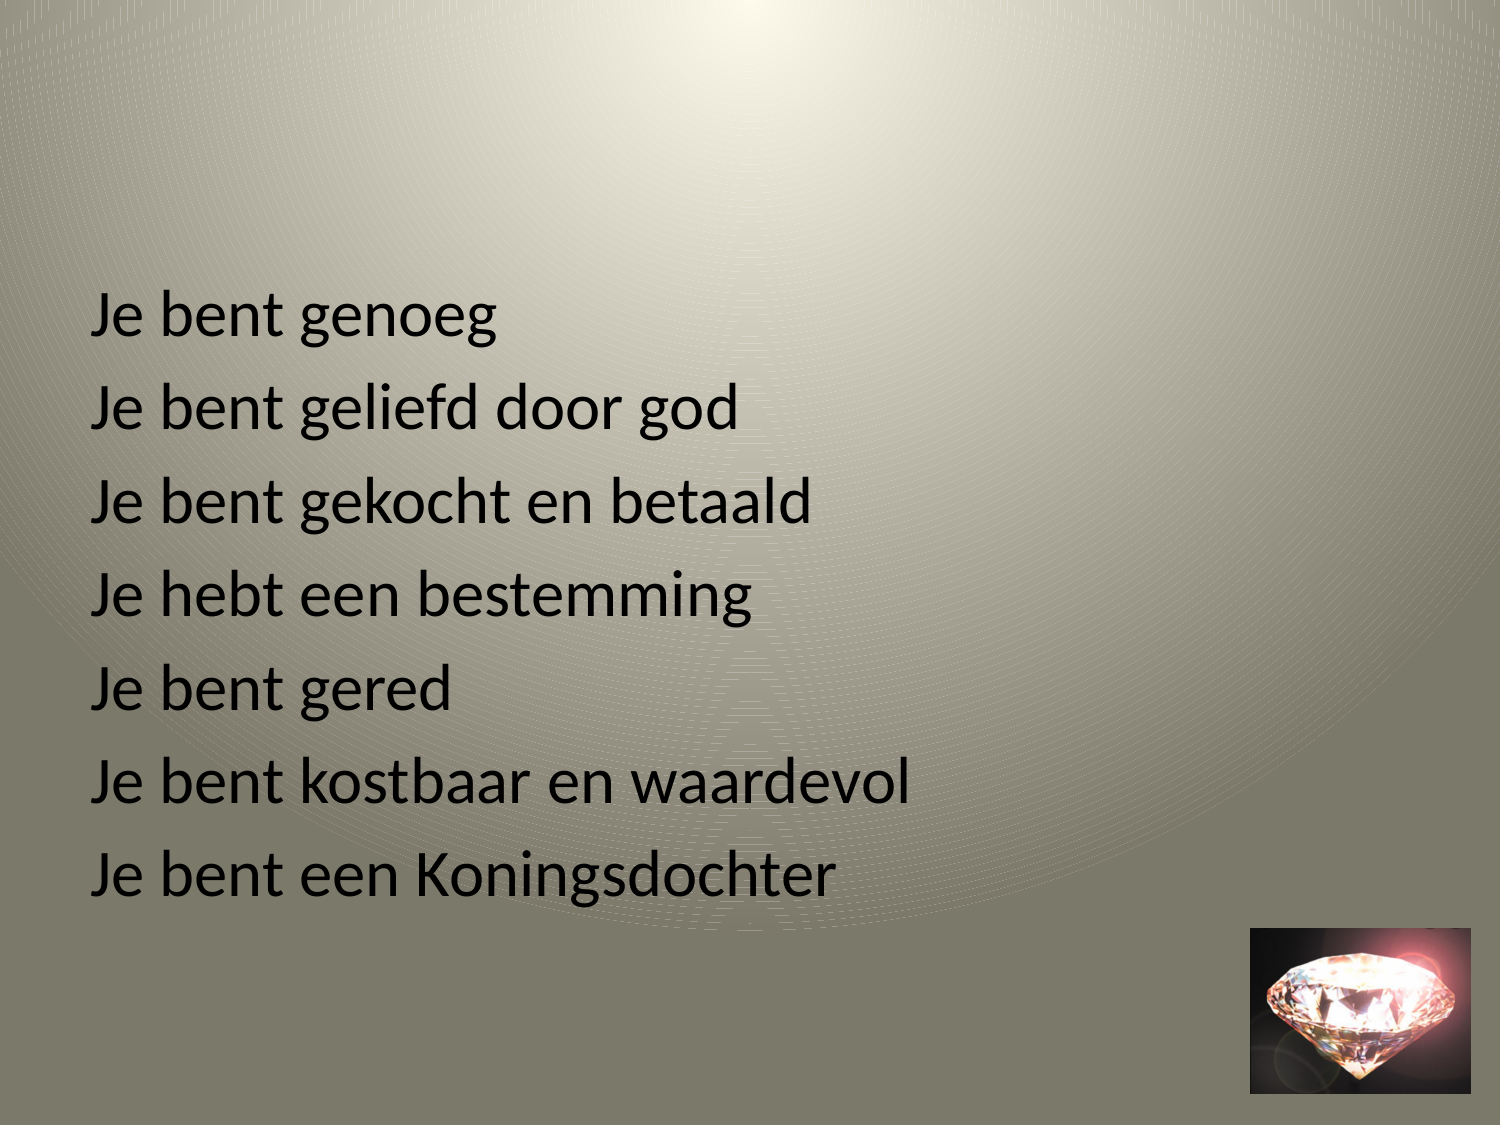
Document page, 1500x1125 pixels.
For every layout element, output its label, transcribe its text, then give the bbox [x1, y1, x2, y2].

picture [1249, 928, 1471, 1095]
list Je bent genoeg Je bent geliefd door god Je bent gekocht en betaald Je hebt een bestemming Je bent gered Je bent kostbaar en waardevol Je bent een Koningsdochter [75, 262, 1425, 1005]
